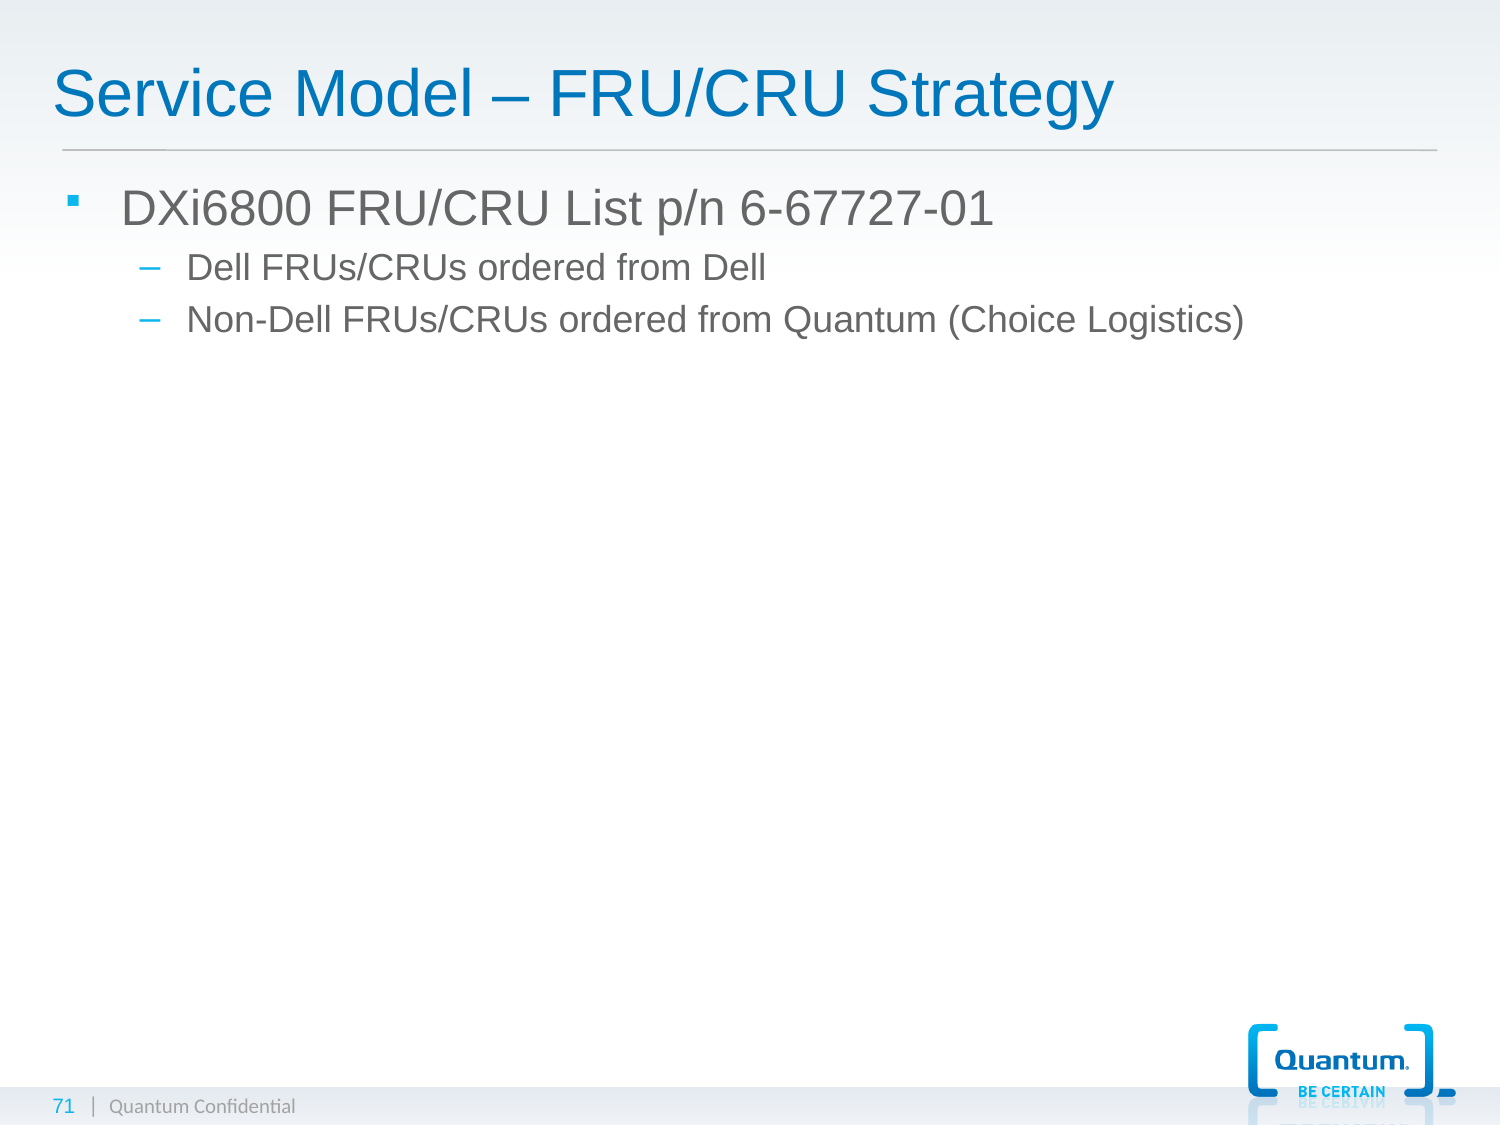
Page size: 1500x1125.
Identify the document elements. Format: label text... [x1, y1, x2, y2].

picture [1240, 1012, 1463, 1125]
title Service Model – FRU/CRU Strategy [37, 37, 1457, 143]
list DXi6800 FRU/CRU List p/n 6-67727-01 Dell FRUs/CRUs ordered from Dell Non-Dell FRUs/CRUs ordered from Quantum (Choice Logistics) [49, 167, 1313, 1053]
slide_number 71 [37, 1085, 114, 1125]
